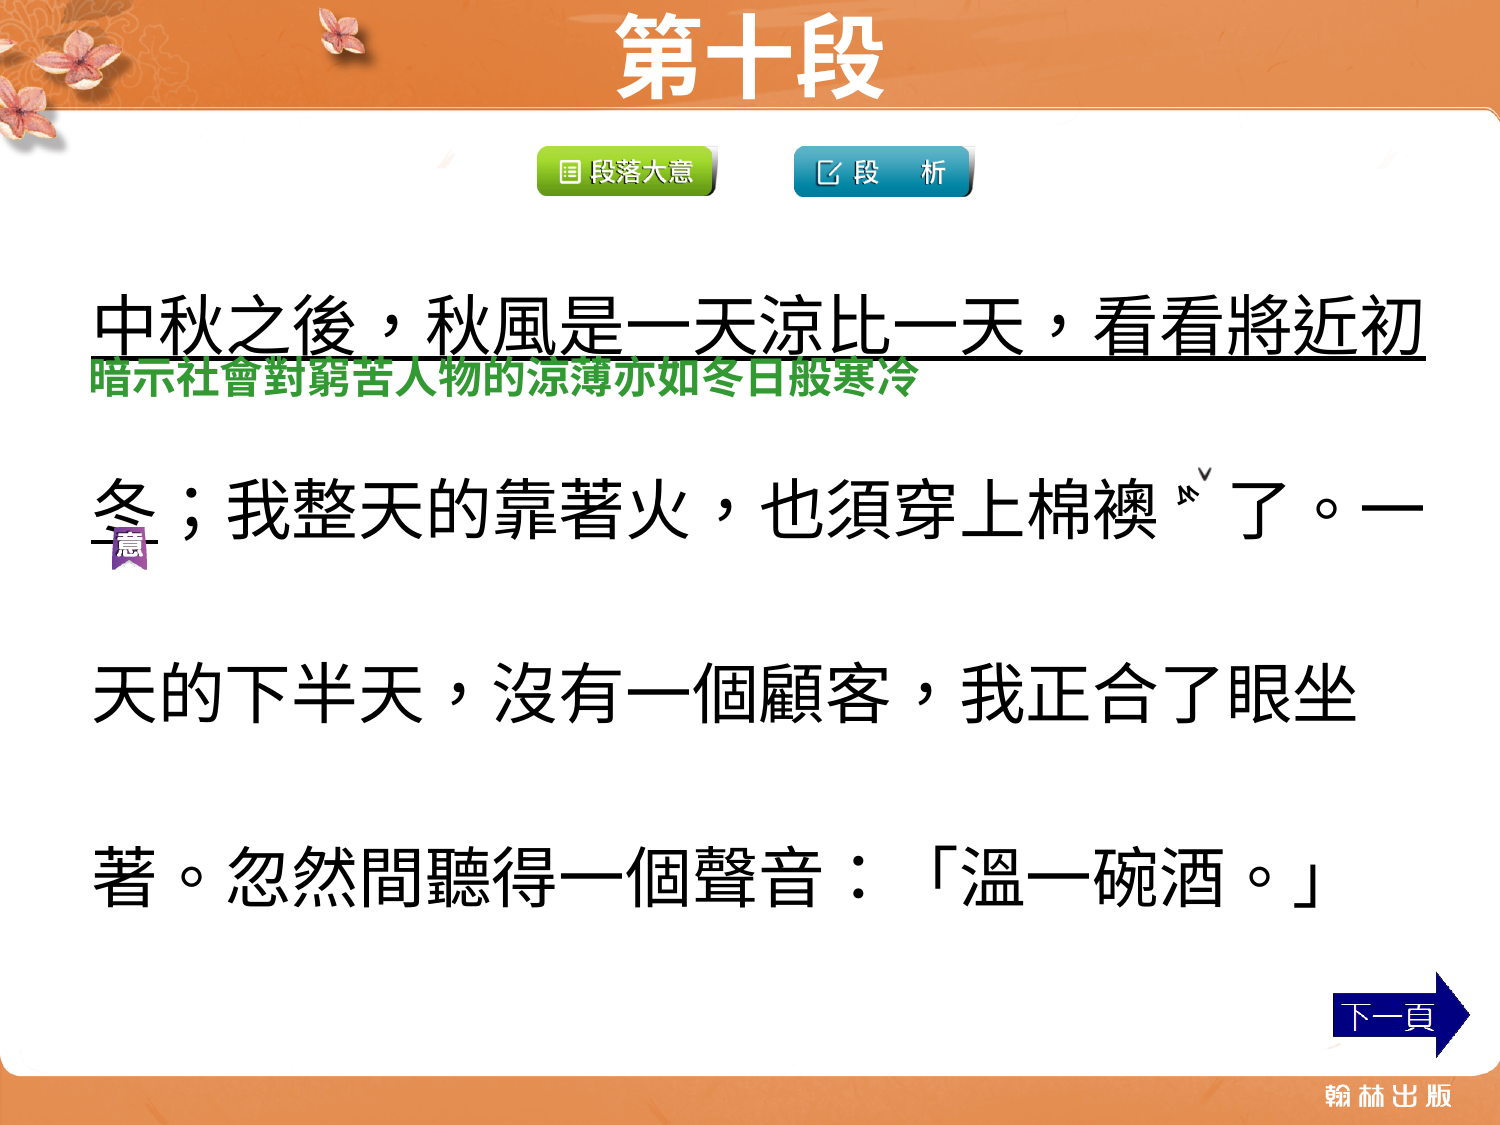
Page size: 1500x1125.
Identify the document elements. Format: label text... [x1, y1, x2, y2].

text_box 第十段 [74, 0, 1425, 149]
picture [0, 0, 1500, 1125]
text_box 暗示社會對窮苦人物的涼薄亦如冬日般寒冷 [88, 350, 975, 403]
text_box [1151, 455, 1223, 539]
text_box 中秋之後，秋風是一天涼比一天，看看將近初冬；我整天的靠著火，也須穿上棉襖 了。一天的下半天，沒有一個顧客，我正合了眼坐著。忽然間聽得一個聲音：「溫一碗酒。」 [76, 172, 1459, 929]
